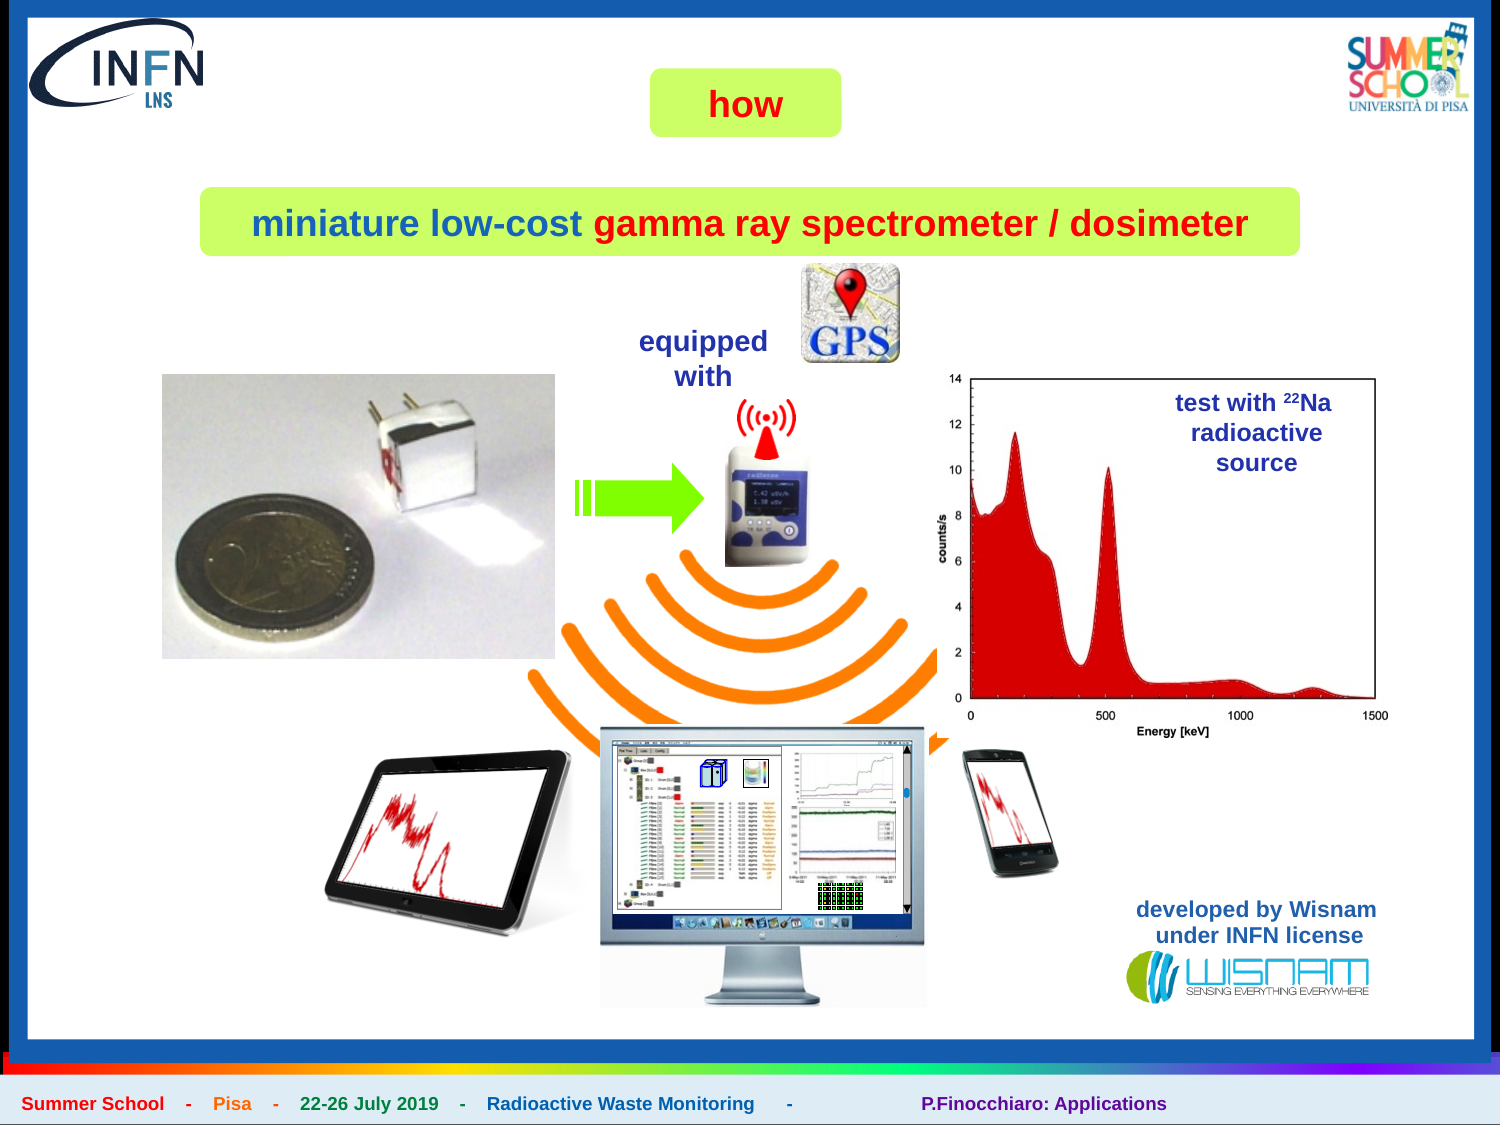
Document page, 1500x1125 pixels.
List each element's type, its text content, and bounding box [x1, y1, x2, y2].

picture [1344, 18, 1472, 113]
text_box [595, 480, 614, 517]
text_box developed by Wisnam under INFN license [1055, 889, 1464, 957]
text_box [599, 724, 929, 1009]
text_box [324, 749, 588, 939]
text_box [962, 749, 1060, 881]
text_box how [649, 68, 842, 138]
picture [801, 263, 901, 363]
text_box equipped with [588, 312, 797, 368]
text_box [583, 480, 592, 517]
picture [162, 374, 1388, 812]
picture [29, 18, 203, 108]
text_box [574, 480, 579, 517]
picture [1124, 943, 1369, 1009]
text_box miniature low-cost gamma ray spectrometer / dosimeter [200, 187, 1301, 257]
